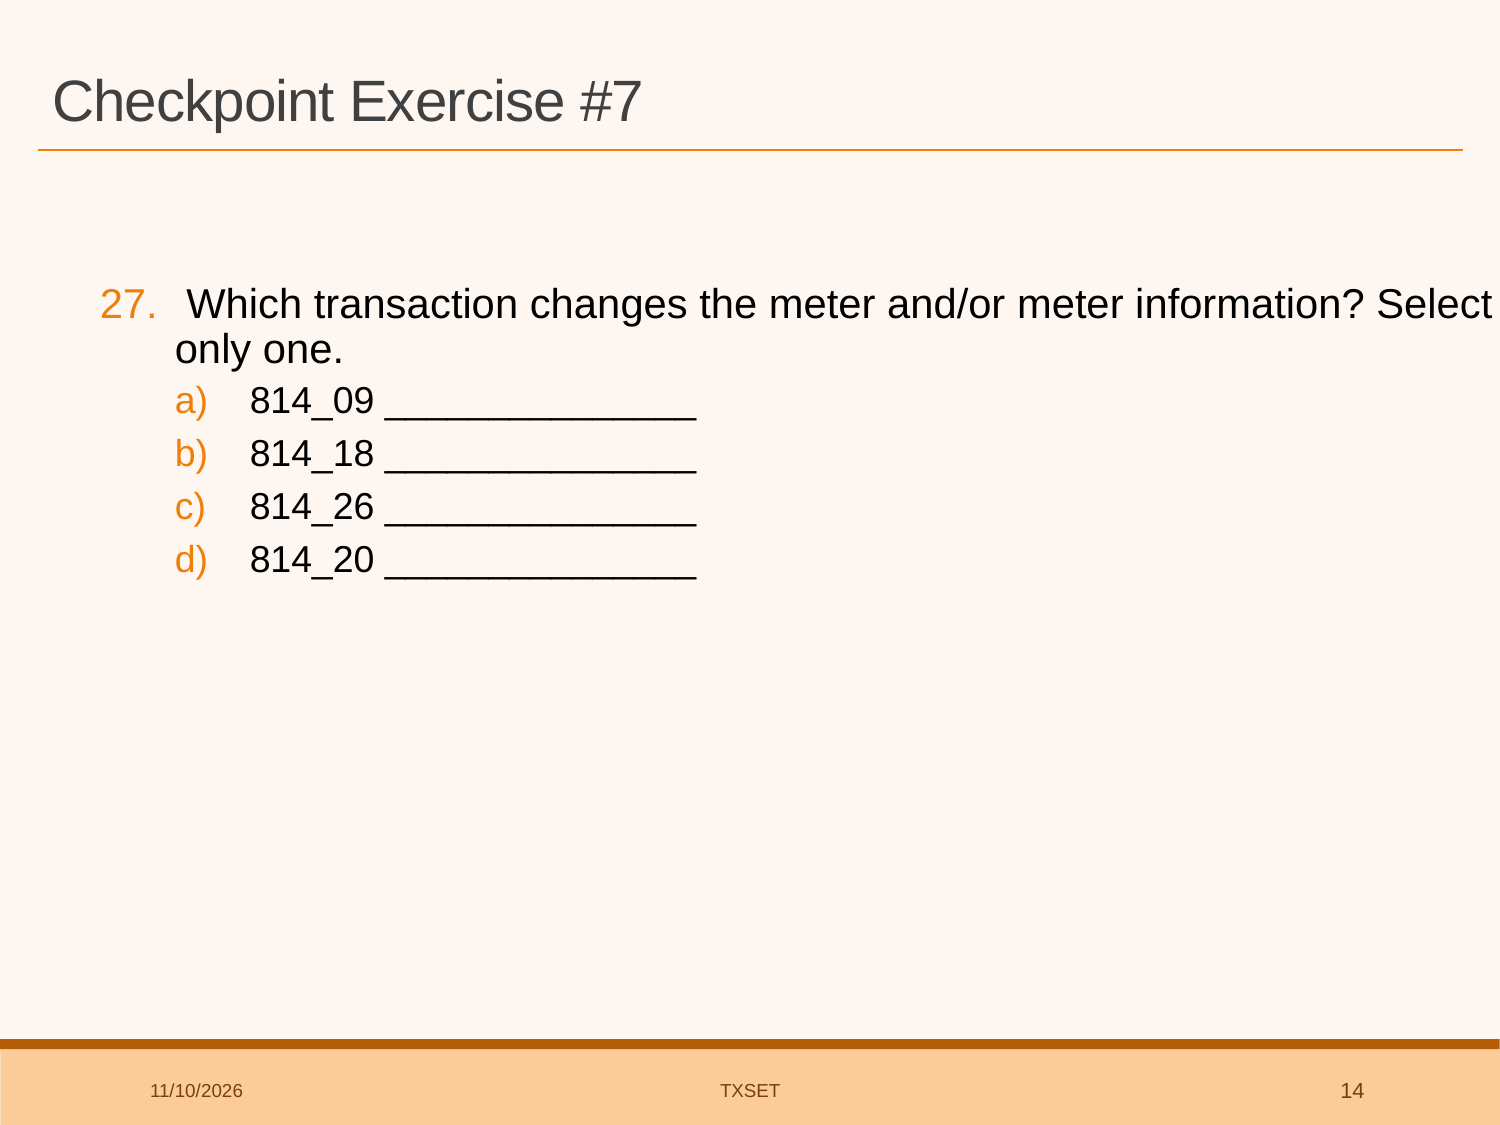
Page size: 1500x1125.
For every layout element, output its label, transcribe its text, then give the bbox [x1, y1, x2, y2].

title Checkpoint Exercise #7 [37, 37, 1275, 141]
list Which transaction changes the meter and/or meter information? Select only one. 814_09 _______________ 814_18 _______________ 814_26 _______________ 814_20 _______________ [99, 275, 1500, 1125]
